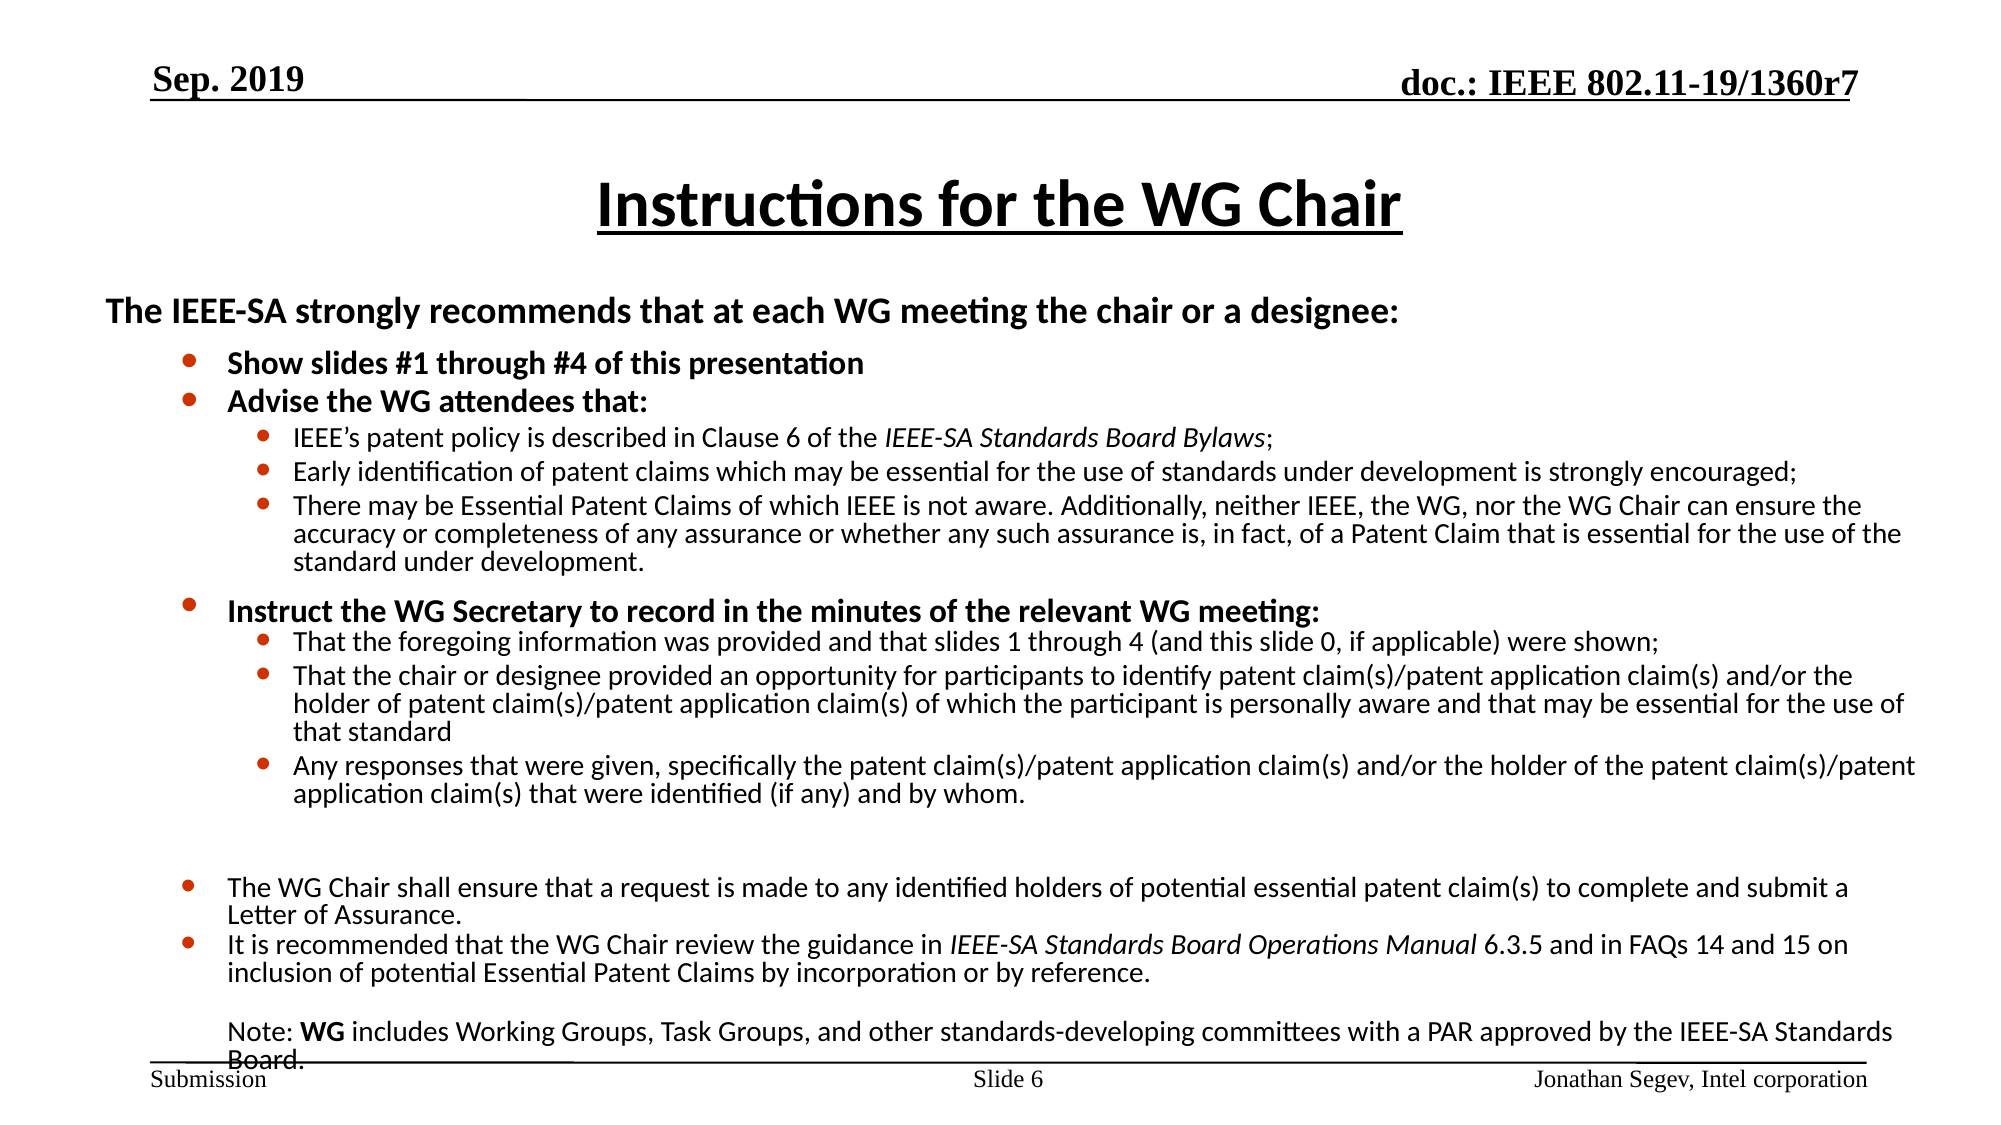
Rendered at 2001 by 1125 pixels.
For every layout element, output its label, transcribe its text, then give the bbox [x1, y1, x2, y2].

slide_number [152, 54, 563, 100]
list The IEEE-SA strongly recommends that at each WG meeting the chair or a designee: Show slides #1 through #4 of this presentation Advise the WG attendees that: IEEE’s patent policy is described in Clause 6 of the IEEE-SA Standards Board Bylaws; Early identification of patent claims which may be essential for the use of standards under development is strongly encouraged; There may be Essential Patent Claims of which IEEE is not aware. Additionally, neither IEEE, the WG, nor the WG Chair can ensure the accuracy or completeness of any assurance or whether any such assurance is, in fact, of a Patent Claim that is essential for the use of the standard under development. Instruct the WG Secretary to record in the minutes of the relevant WG meeting: That the foregoing information was provided and that slides 1 through 4 (and this slide 0, if applicable) were shown; That the chair or designee provided an opportunity for participants to identify patent claim(s)/patent application claim(s) and/or the holder of patent claim(s)/patent application claim(s) of which the participant is personally aware and that may be essential for the use of that standard Any responses that were given, specifically the patent claim(s)/patent application claim(s) and/or the holder of the patent claim(s)/patent application claim(s) that were identified (if any) and by whom. The WG Chair shall ensure that a request is made to any identified holders of potential essential patent claim(s) to complete and submit a Letter of Assurance. It is recommended that the WG Chair review the guidance in IEEE-SA Standards Board Operations Manual 6.3.5 and in FAQs 14 and 15 on inclusion of potential Essential Patent Claims by incorporation or by reference. Note: WG includes Working Groups, Task Groups, and other standards-developing committees with a PAR approved by the IEEE-SA Standards Board. [90, 286, 1934, 1000]
title Instructions for the WG Chair [149, 112, 1850, 286]
footer Jonathan Segev, Intel corporation [1171, 1061, 1869, 1093]
slide_number Slide 6 [950, 1061, 1067, 1123]
